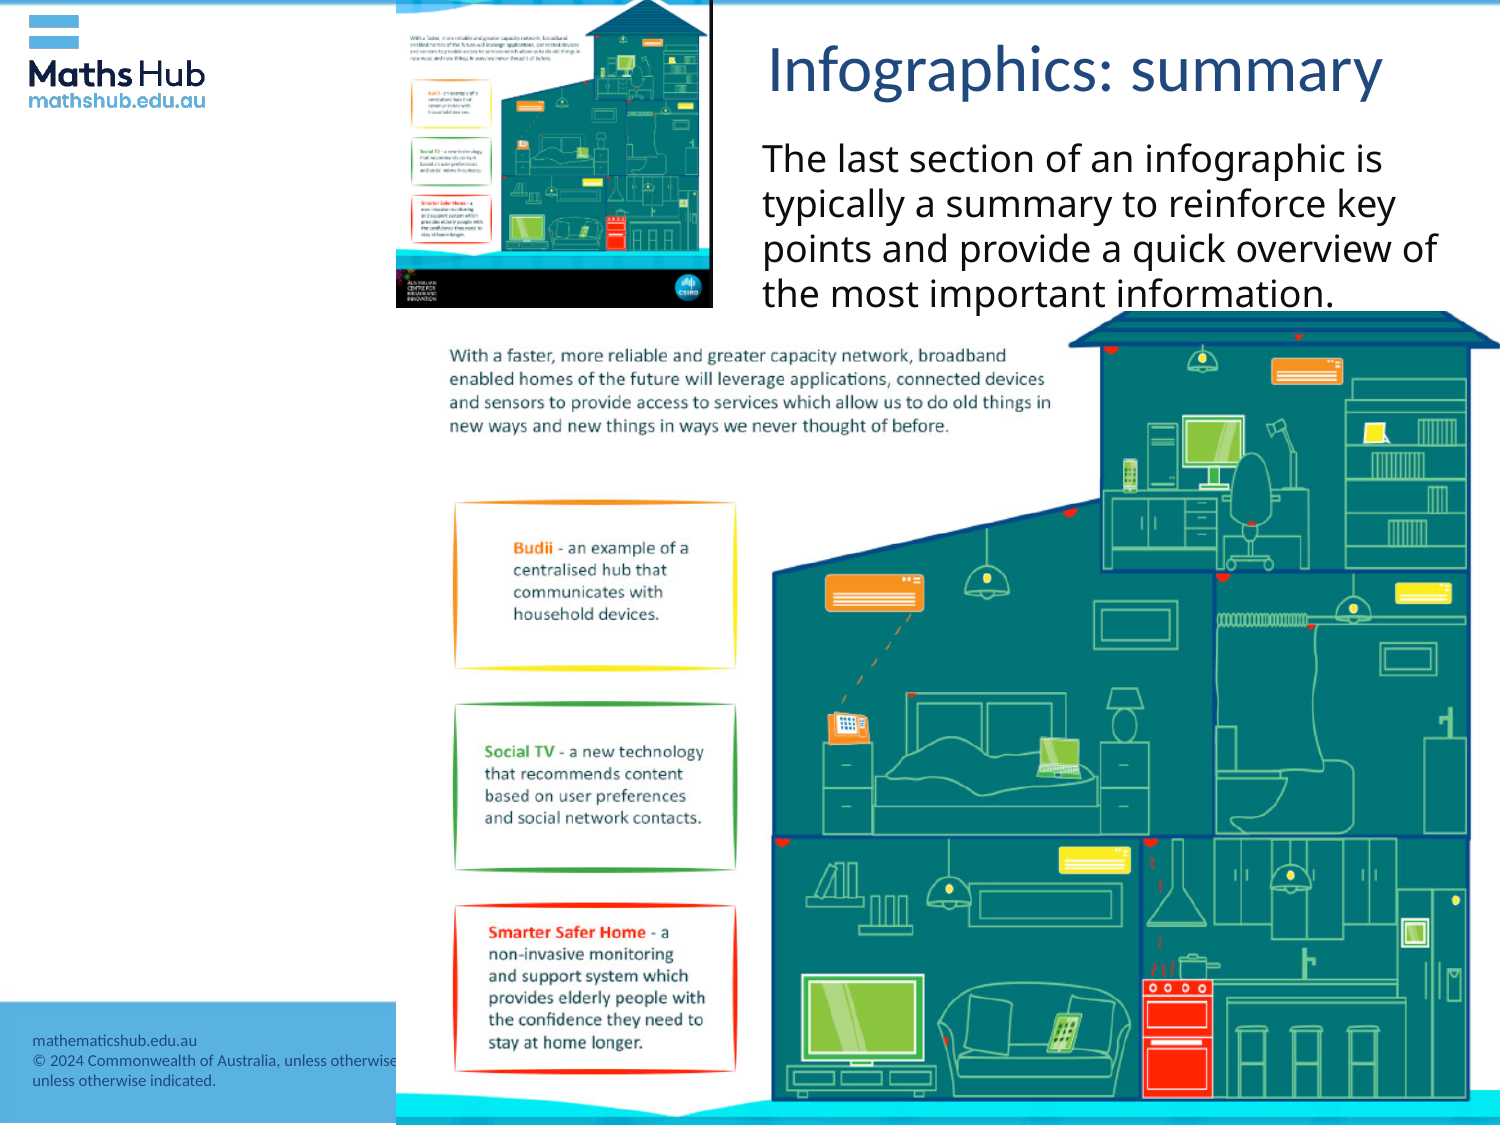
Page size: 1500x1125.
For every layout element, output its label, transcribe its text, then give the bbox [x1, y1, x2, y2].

text_box The last section of an infographic is typically a summary to reinforce key points and provide a quick overview of the most important information. [747, 127, 1500, 310]
title Infographics: summary [718, 30, 1463, 100]
picture [0, 0, 1500, 1125]
